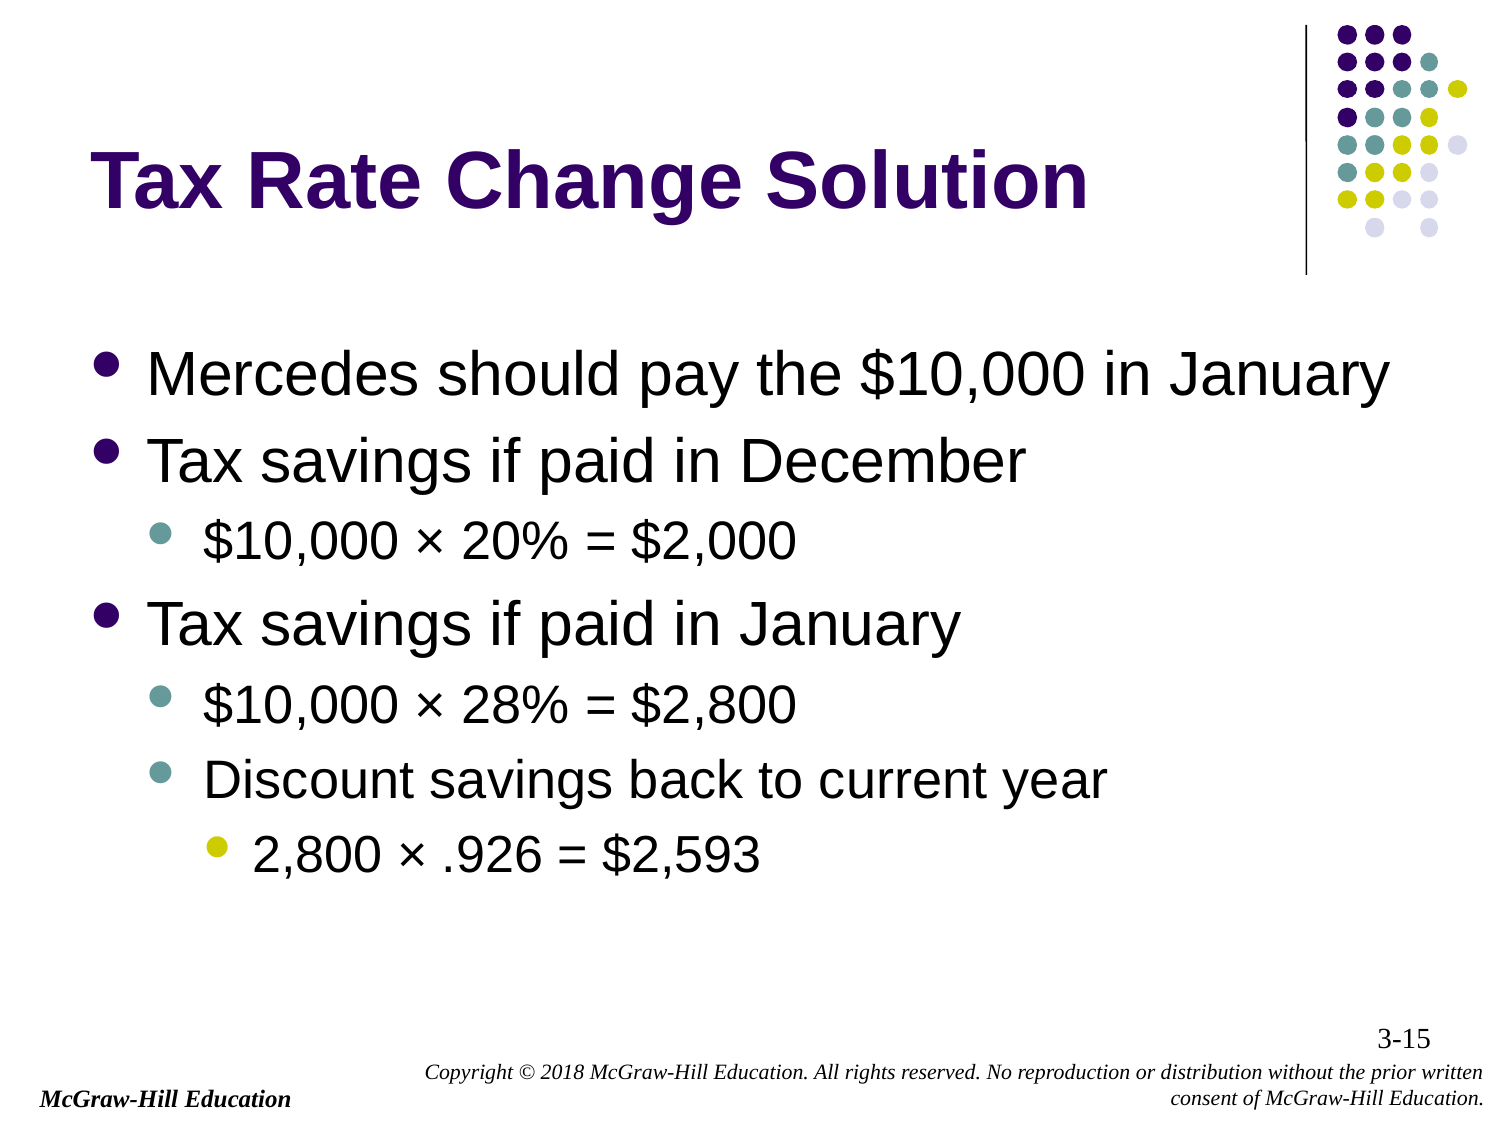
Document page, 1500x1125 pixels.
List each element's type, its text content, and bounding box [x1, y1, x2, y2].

title Tax Rate Change Solution [75, 20, 1313, 233]
list Mercedes should pay the $10,000 in January Tax savings if paid in December $10,000 × 20% = $2,000 Tax savings if paid in January $10,000 × 28% = $2,800 Discount savings back to current year 2,800 × .926 = $2,593 [75, 324, 1425, 1038]
